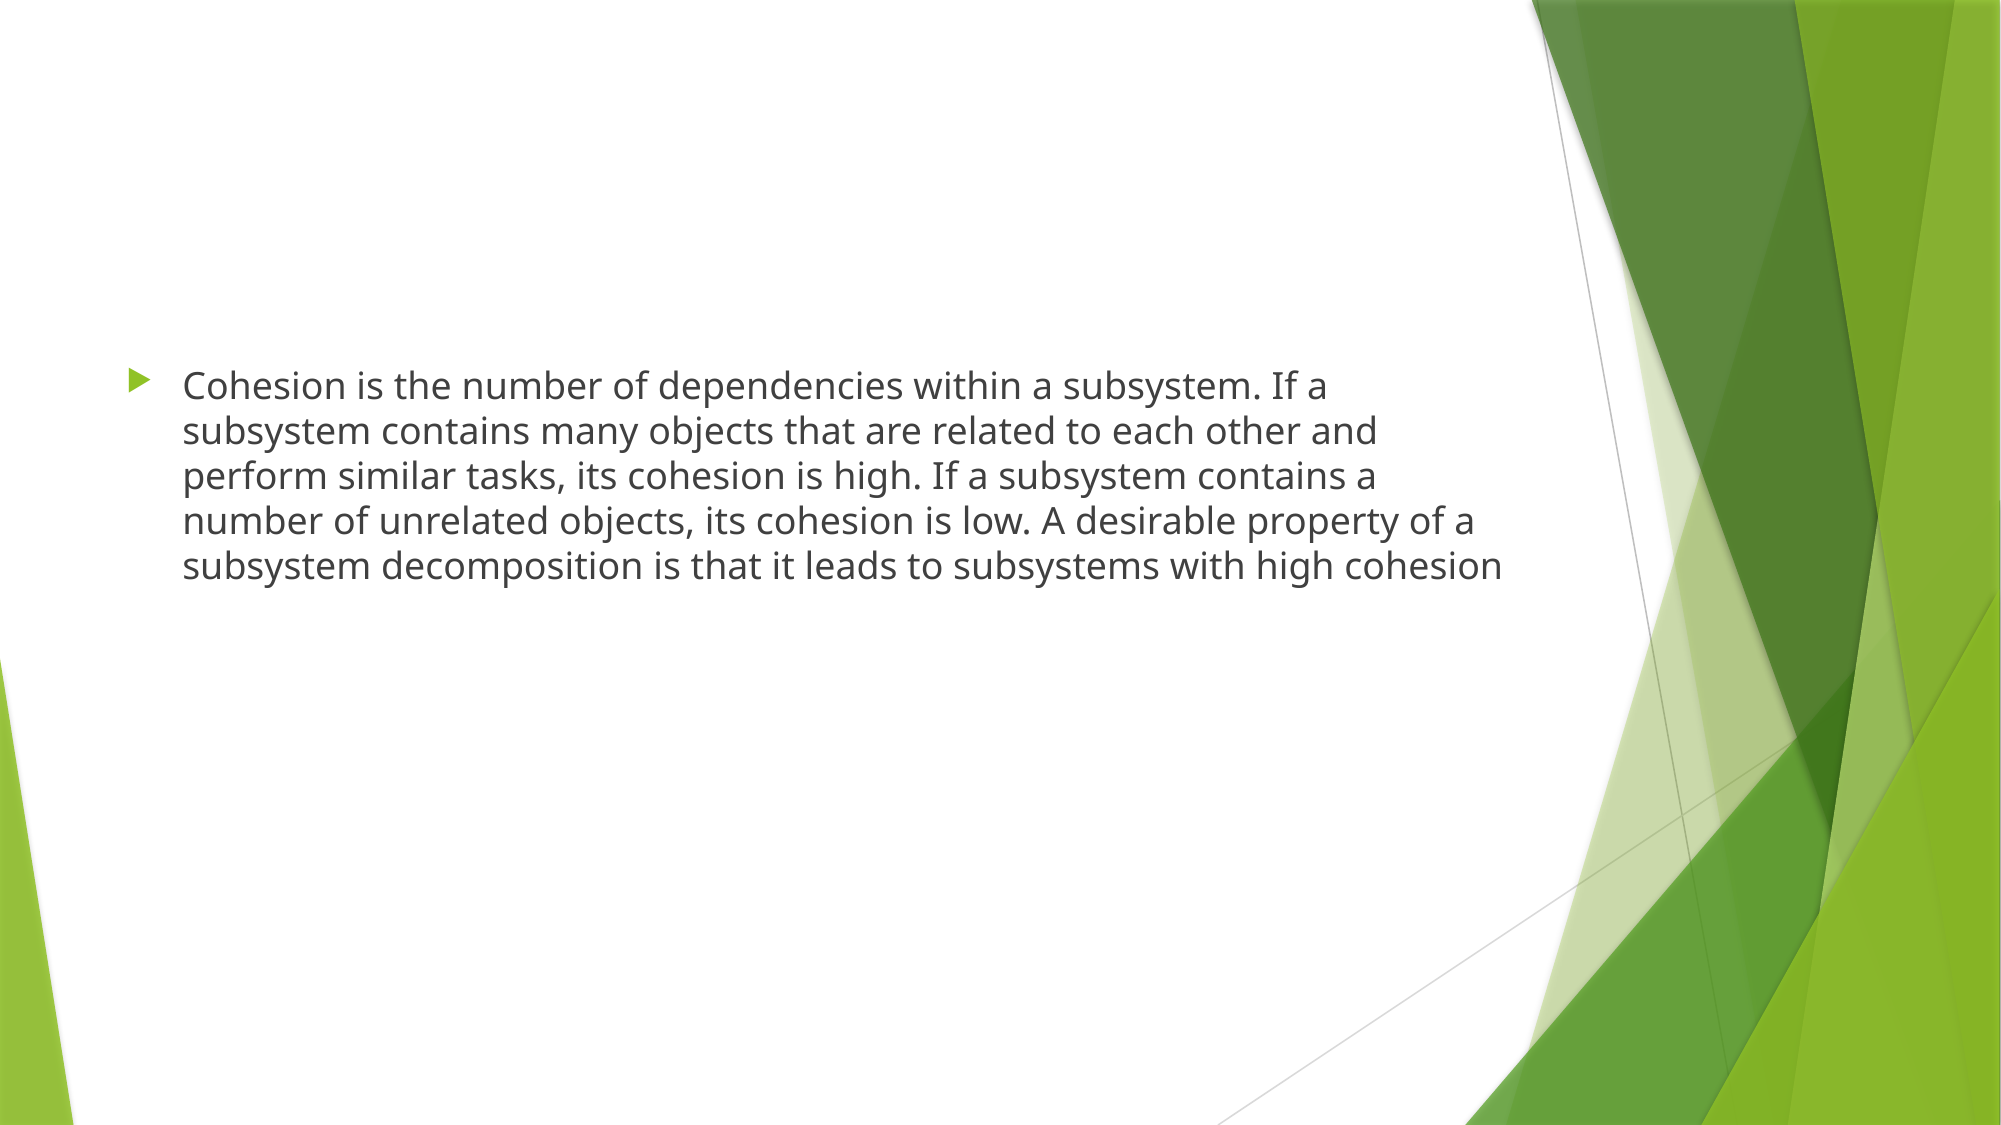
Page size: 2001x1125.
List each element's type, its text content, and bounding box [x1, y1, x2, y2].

list Cohesion is the number of dependencies within a subsystem. If a subsystem contains many objects that are related to each other and perform similar tasks, its cohesion is high. If a subsystem contains a number of unrelated objects, its cohesion is low. A desirable property of a subsystem decomposition is that it leads to subsystems with high cohesion [111, 354, 1522, 992]
